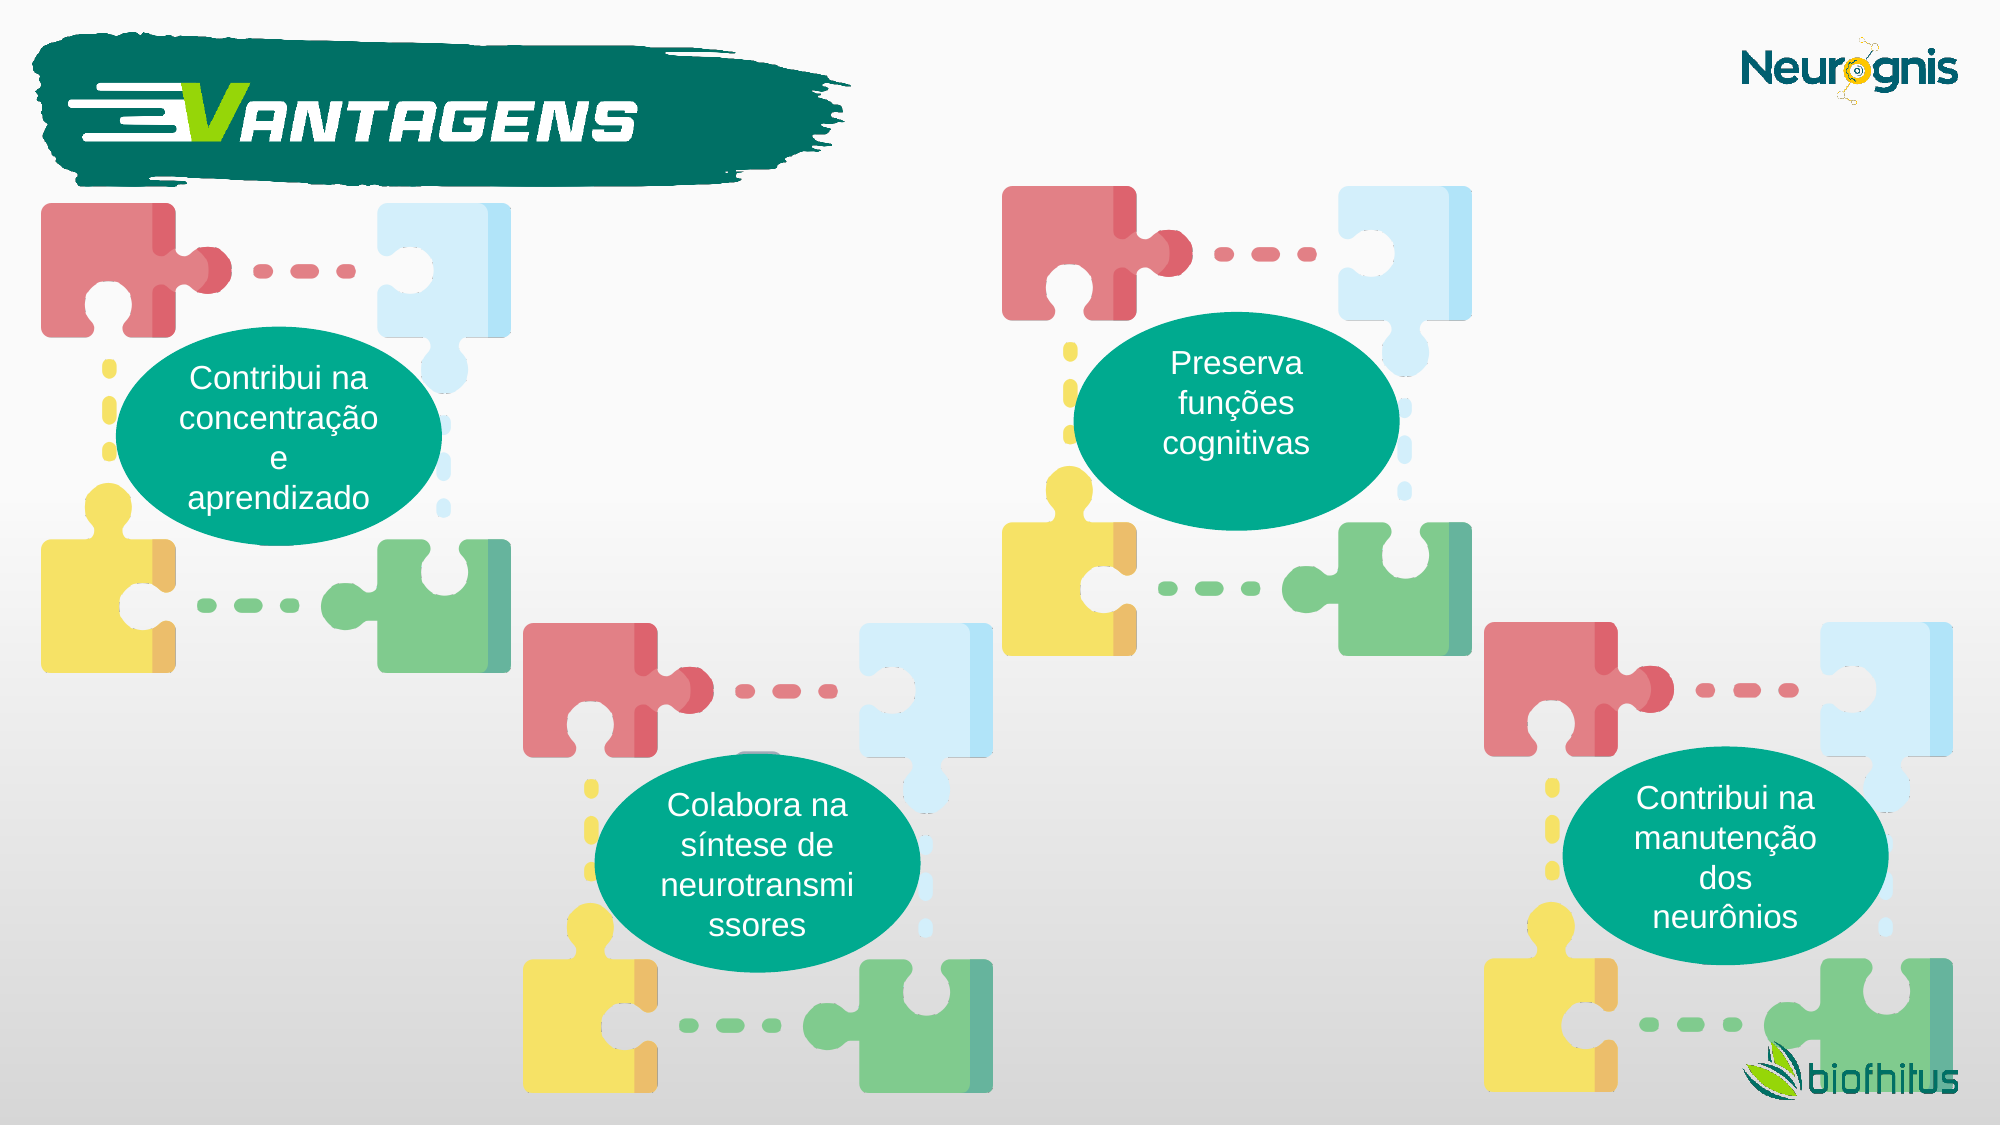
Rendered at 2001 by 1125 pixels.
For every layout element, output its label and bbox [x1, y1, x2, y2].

text_box [1484, 622, 1953, 1092]
picture [1742, 37, 1958, 105]
text_box [41, 203, 511, 673]
text_box [1002, 186, 1472, 656]
picture [1742, 1040, 1958, 1100]
text_box [523, 623, 992, 1093]
text_box [1258, 568, 1651, 819]
picture [32, 32, 851, 187]
